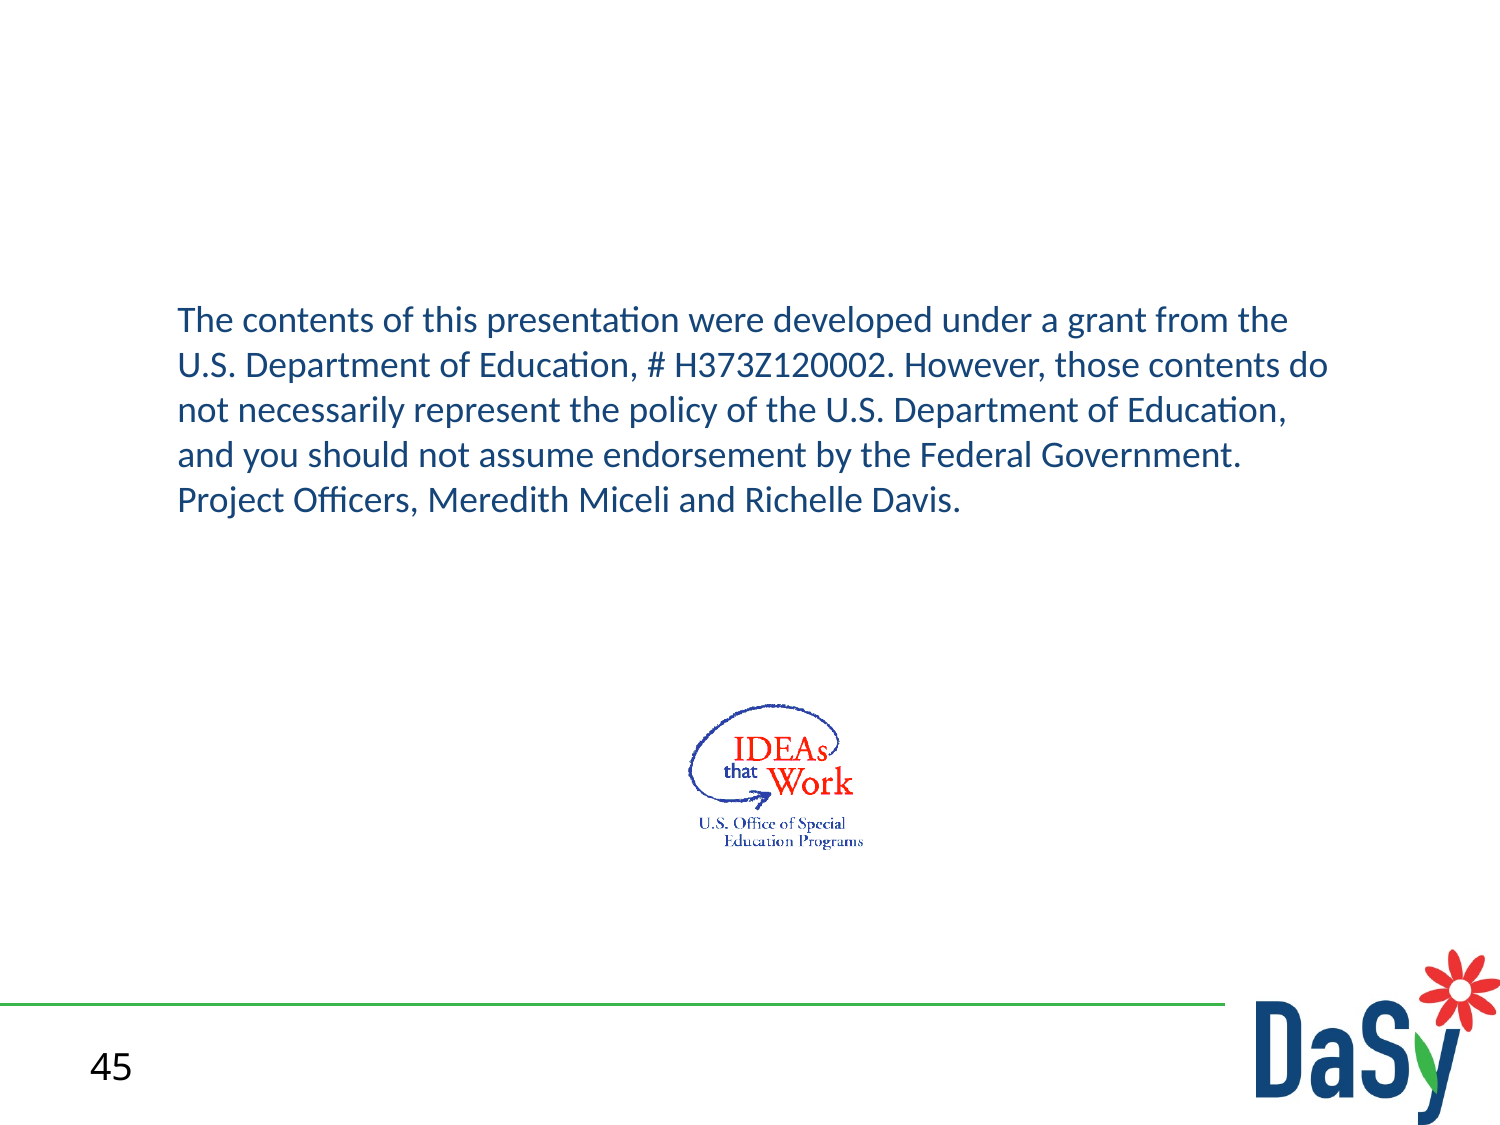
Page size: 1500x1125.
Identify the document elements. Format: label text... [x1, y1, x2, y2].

slide_number 45 [75, 1038, 425, 1098]
list The contents of this presentation were developed under a grant from the U.S. Department of Education, # H373Z120002. However, those contents do not necessarily represent the policy of the U.S. Department of Education, and you should not assume endorsement by the Federal Government. Project Officers, Meredith Miceli and Richelle Davis. [162, 287, 1350, 950]
picture [687, 704, 863, 851]
picture [1256, 949, 1500, 1125]
